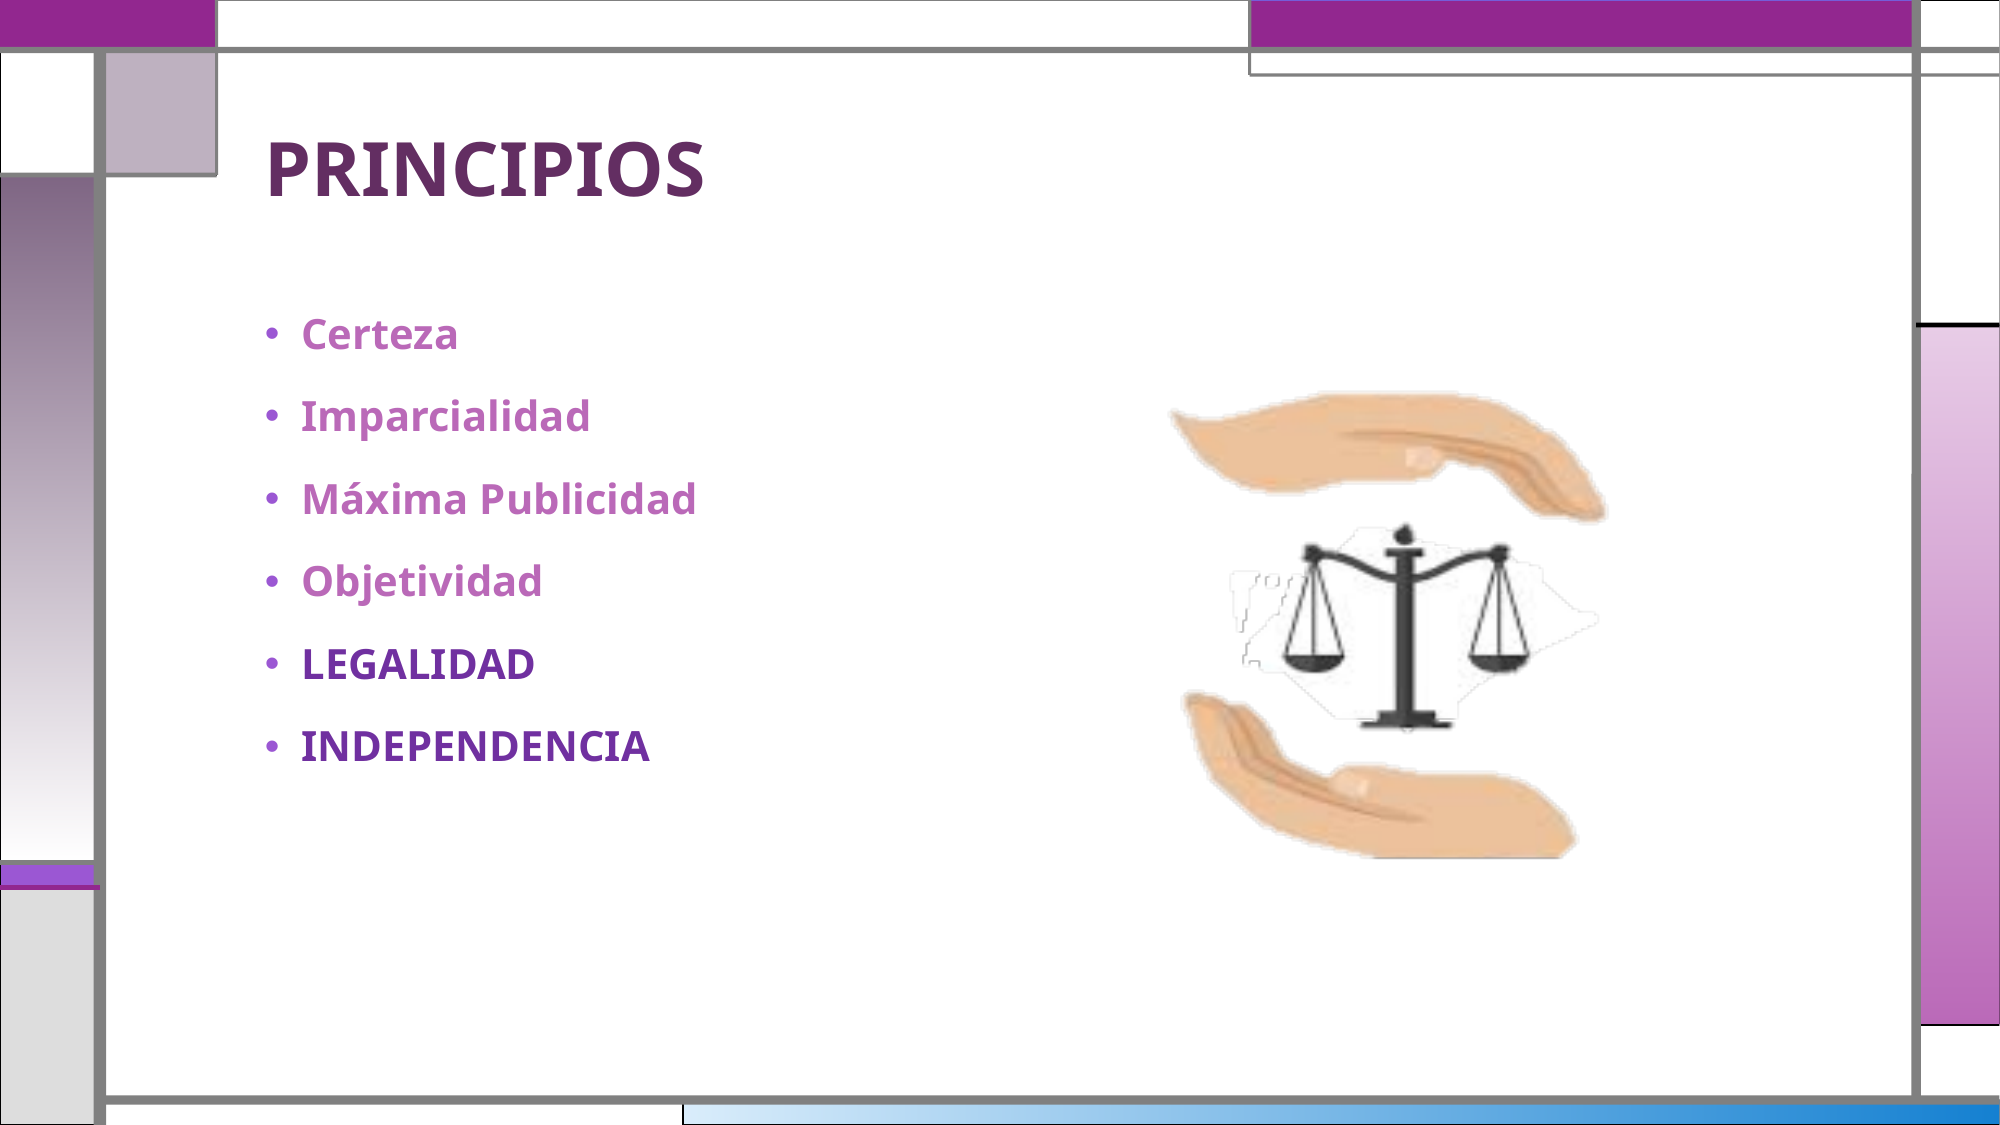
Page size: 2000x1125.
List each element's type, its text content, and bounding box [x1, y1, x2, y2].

list Certeza Imparcialidad Máxima Publicidad Objetividad LEGALIDAD INDEPENDENCIA [249, 305, 1825, 929]
picture [964, 340, 1821, 894]
title PRINCIPIOS [249, 87, 1825, 220]
